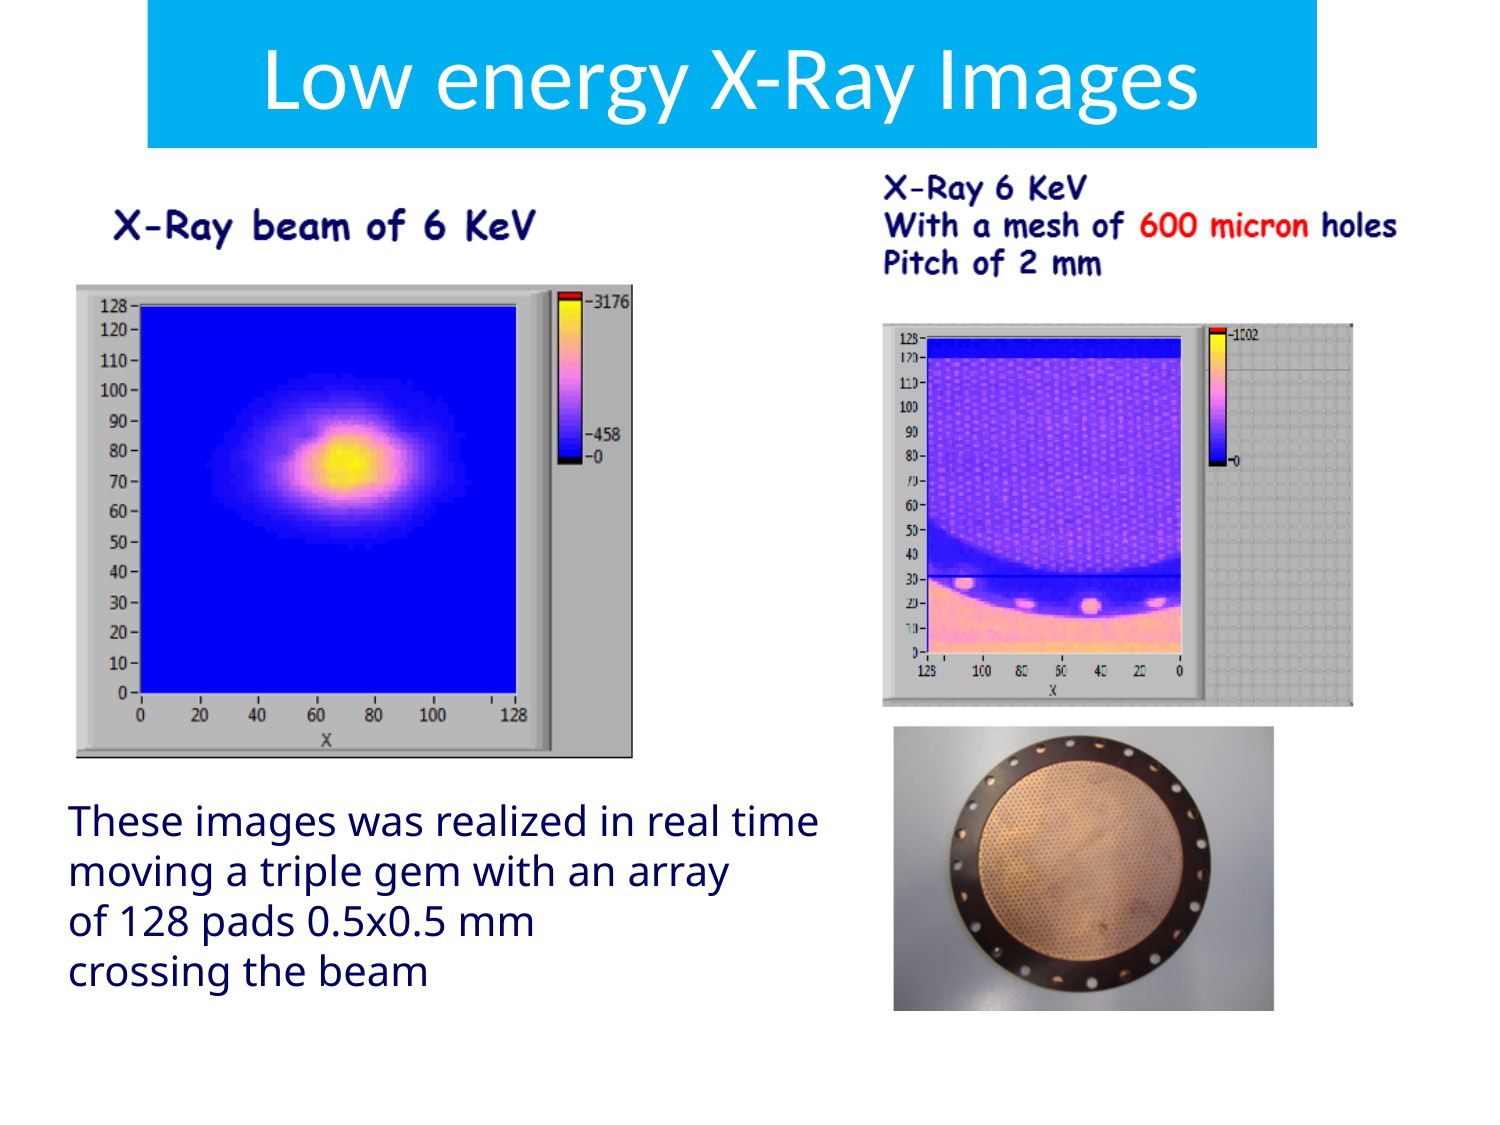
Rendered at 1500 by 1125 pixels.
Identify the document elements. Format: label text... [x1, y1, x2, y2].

title Low energy X-Ray Images [147, 0, 1317, 147]
picture [52, 148, 1428, 1011]
